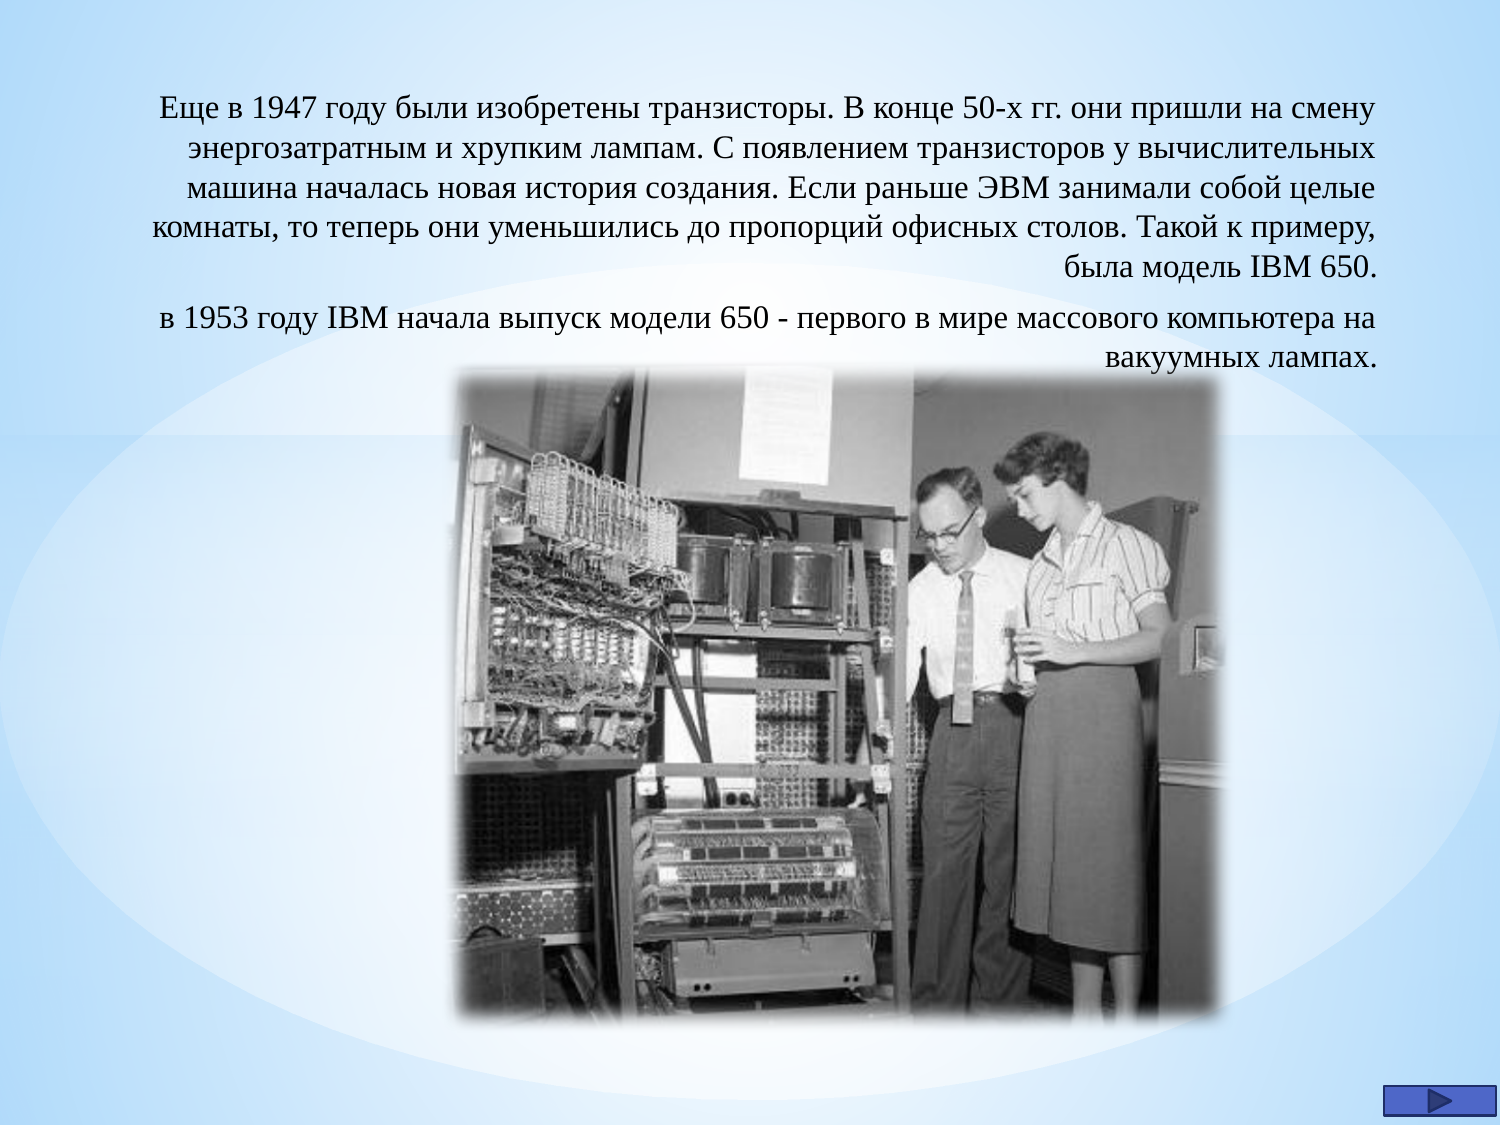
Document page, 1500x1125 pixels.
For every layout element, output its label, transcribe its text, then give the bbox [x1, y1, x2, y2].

picture [442, 360, 1235, 1033]
text_box [1383, 1085, 1497, 1117]
list Еще в 1947 году были изобретены транзисторы. В конце 50-х гг. они пришли на смену энергозатратным и хрупким лампам. С появлением транзисторов у вычислительных машина началась новая история создания. Если раньше ЭВМ занимали собой целые комнаты, то теперь они уменьшились до пропорций офисных столов. Такой к примеру, была модель IBM 650. в 1953 году IBM начала выпуск модели 650 - первого в мире массового компьютера на вакуумных лампах. [118, 78, 1394, 386]
